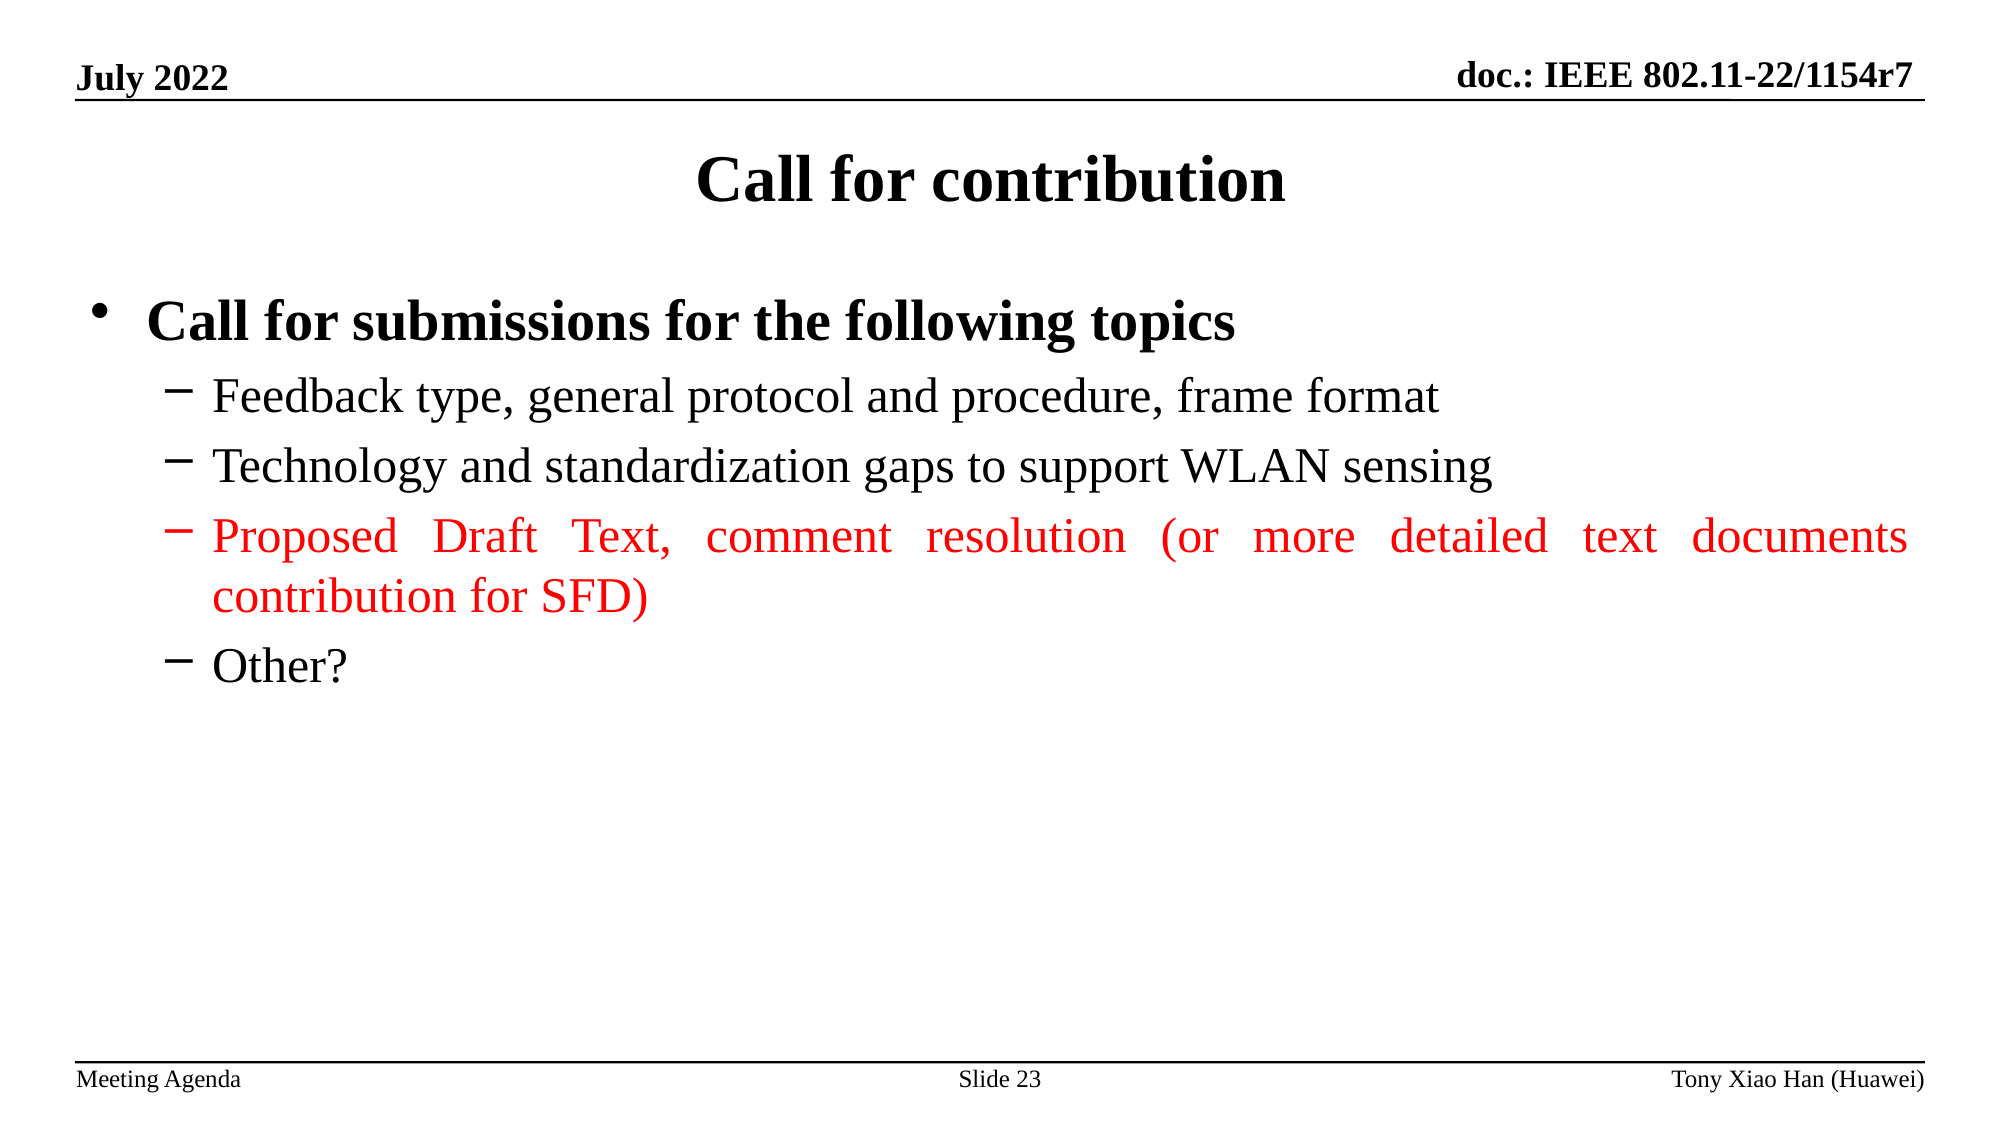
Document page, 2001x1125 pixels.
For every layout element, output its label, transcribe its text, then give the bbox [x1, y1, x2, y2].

text_box Call for contribution [362, 87, 1638, 263]
text_box Call for submissions for the following topics Feedback type, general protocol and procedure, frame format Technology and standardization gaps to support WLAN sensing Proposed Draft Text, comment resolution (or more detailed text documents contribution for SFD) Other? [75, 275, 1925, 1050]
